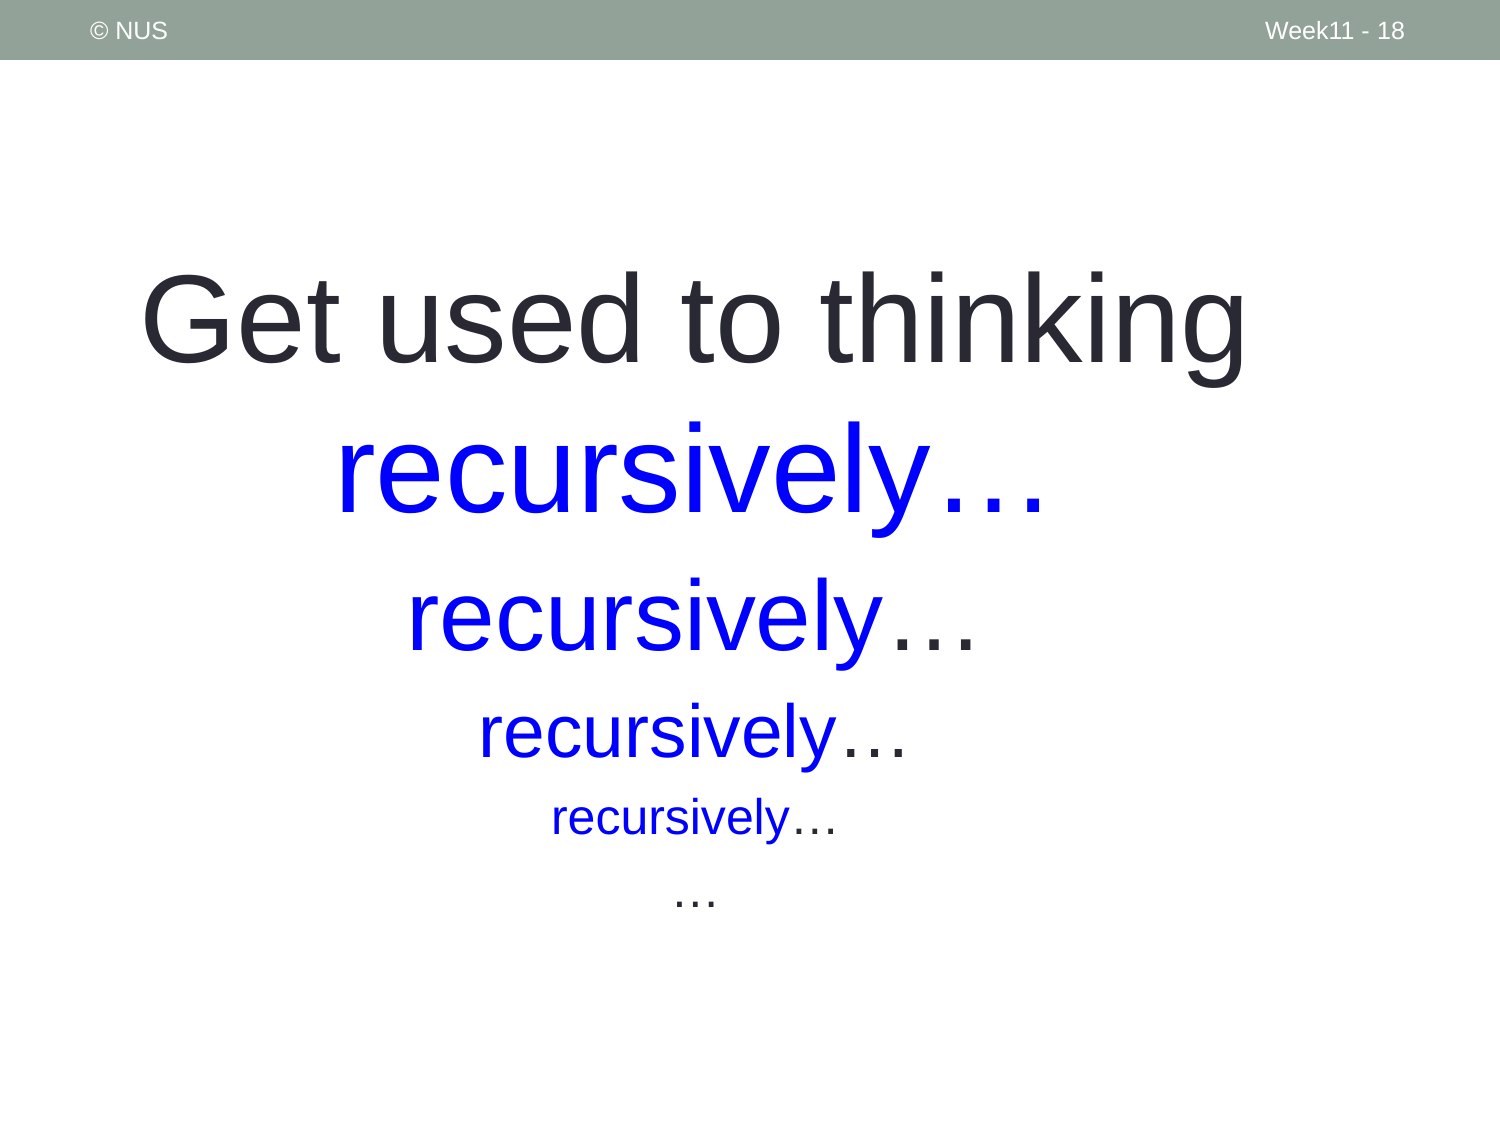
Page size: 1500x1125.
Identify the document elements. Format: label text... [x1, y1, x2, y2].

slide_number Week11 - 18 [1250, 3, 1425, 57]
slide_number © NUS [75, 3, 550, 57]
text_box Get used to thinking recursively… recursively… recursively… recursively… … [109, 230, 1282, 452]
